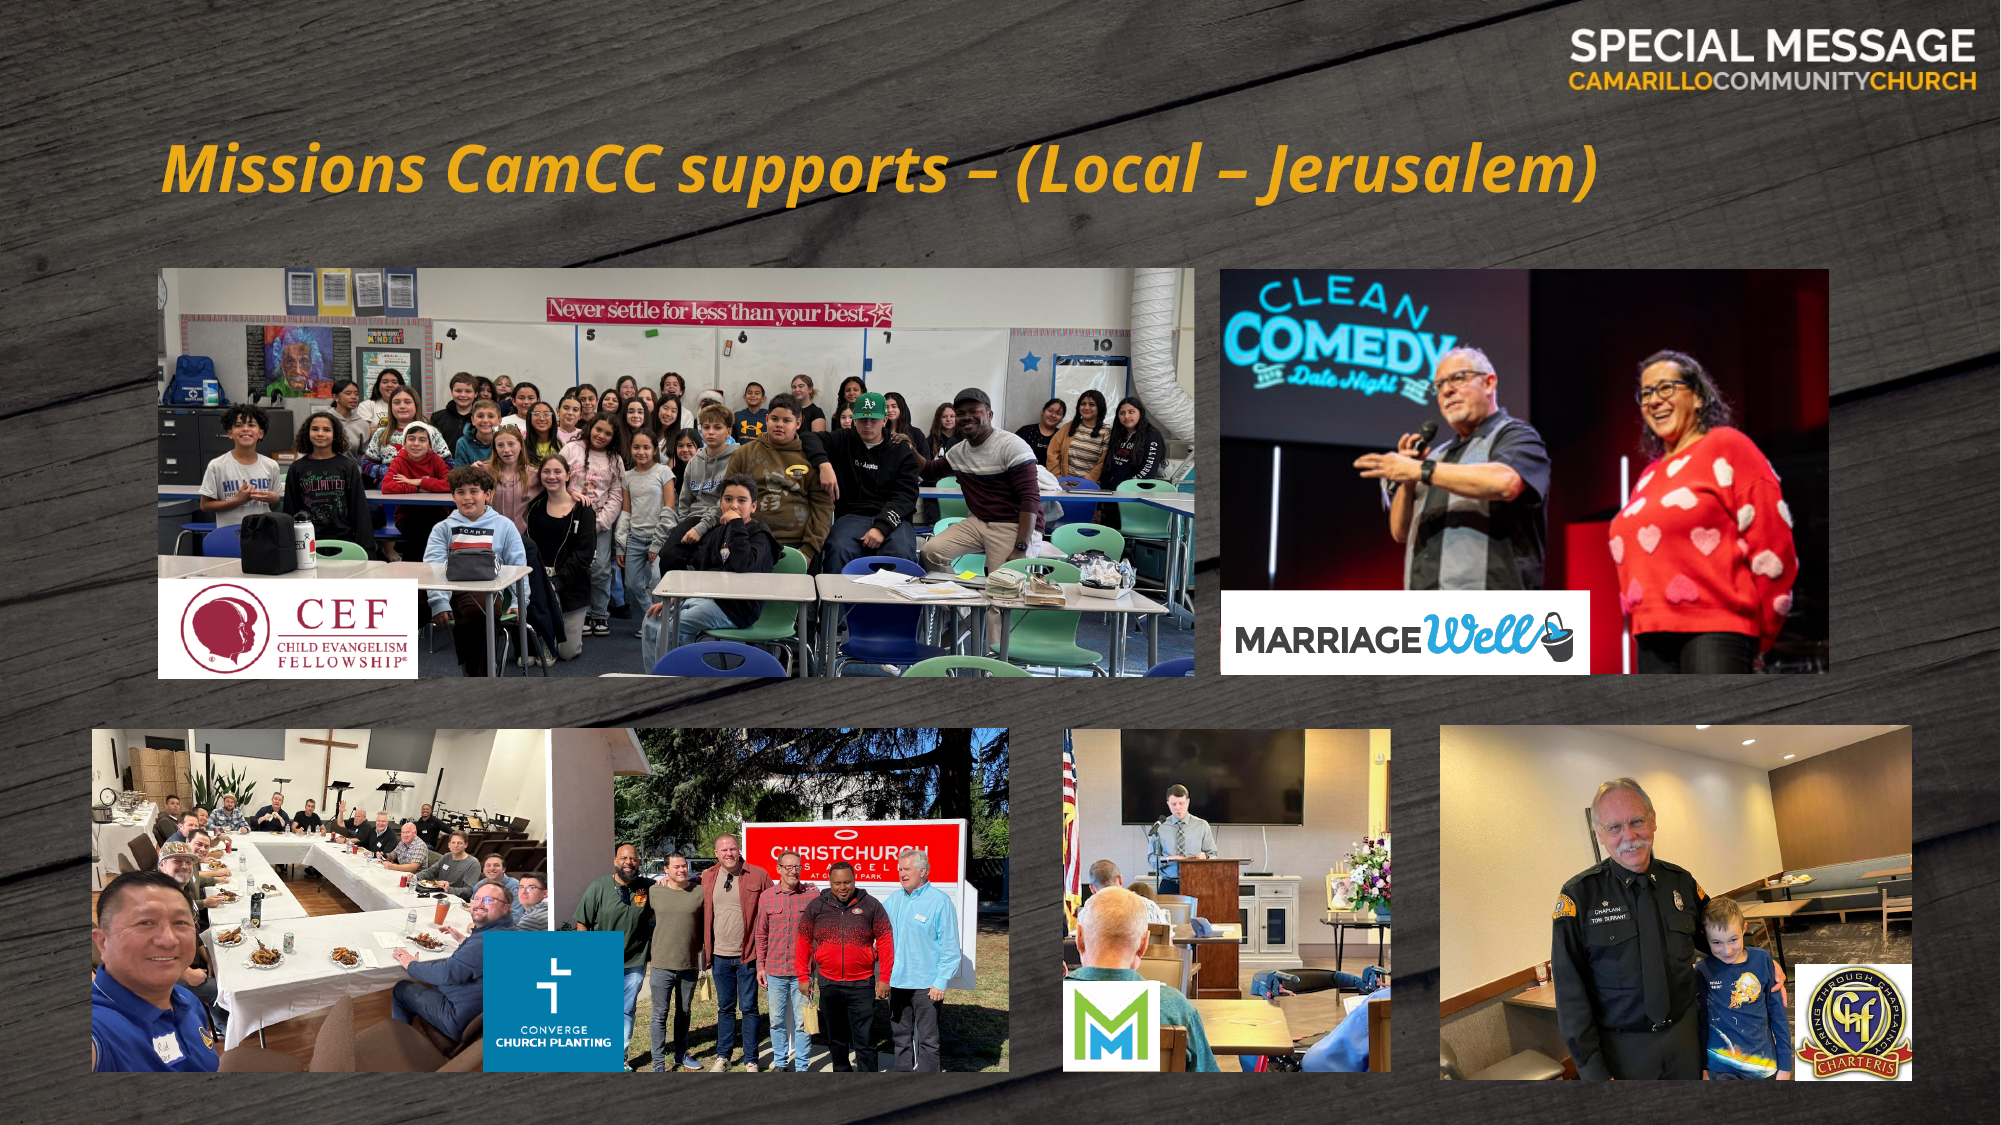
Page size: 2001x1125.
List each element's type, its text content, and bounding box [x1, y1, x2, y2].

text_box [157, 577, 419, 680]
text_box Missions CamCC supports – (Local – Jerusalem) [145, 119, 1854, 213]
picture [0, 0, 2001, 1125]
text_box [548, 729, 554, 931]
